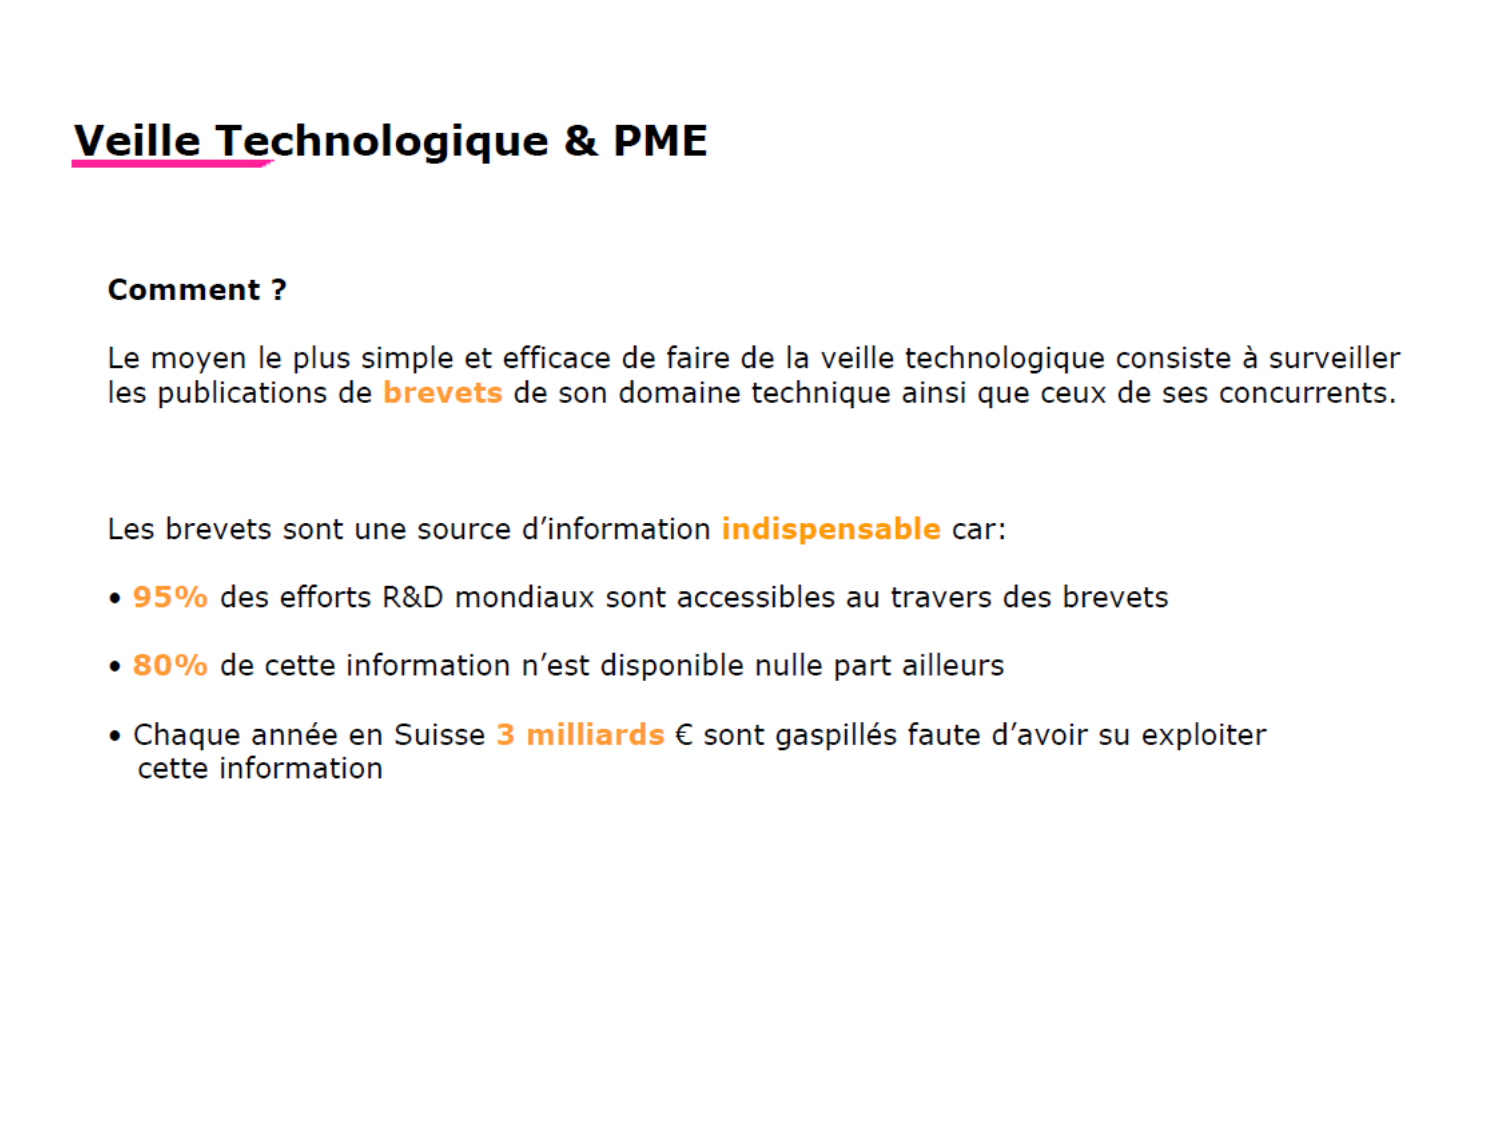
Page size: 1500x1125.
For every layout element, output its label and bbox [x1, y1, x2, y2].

picture [52, 101, 1430, 861]
